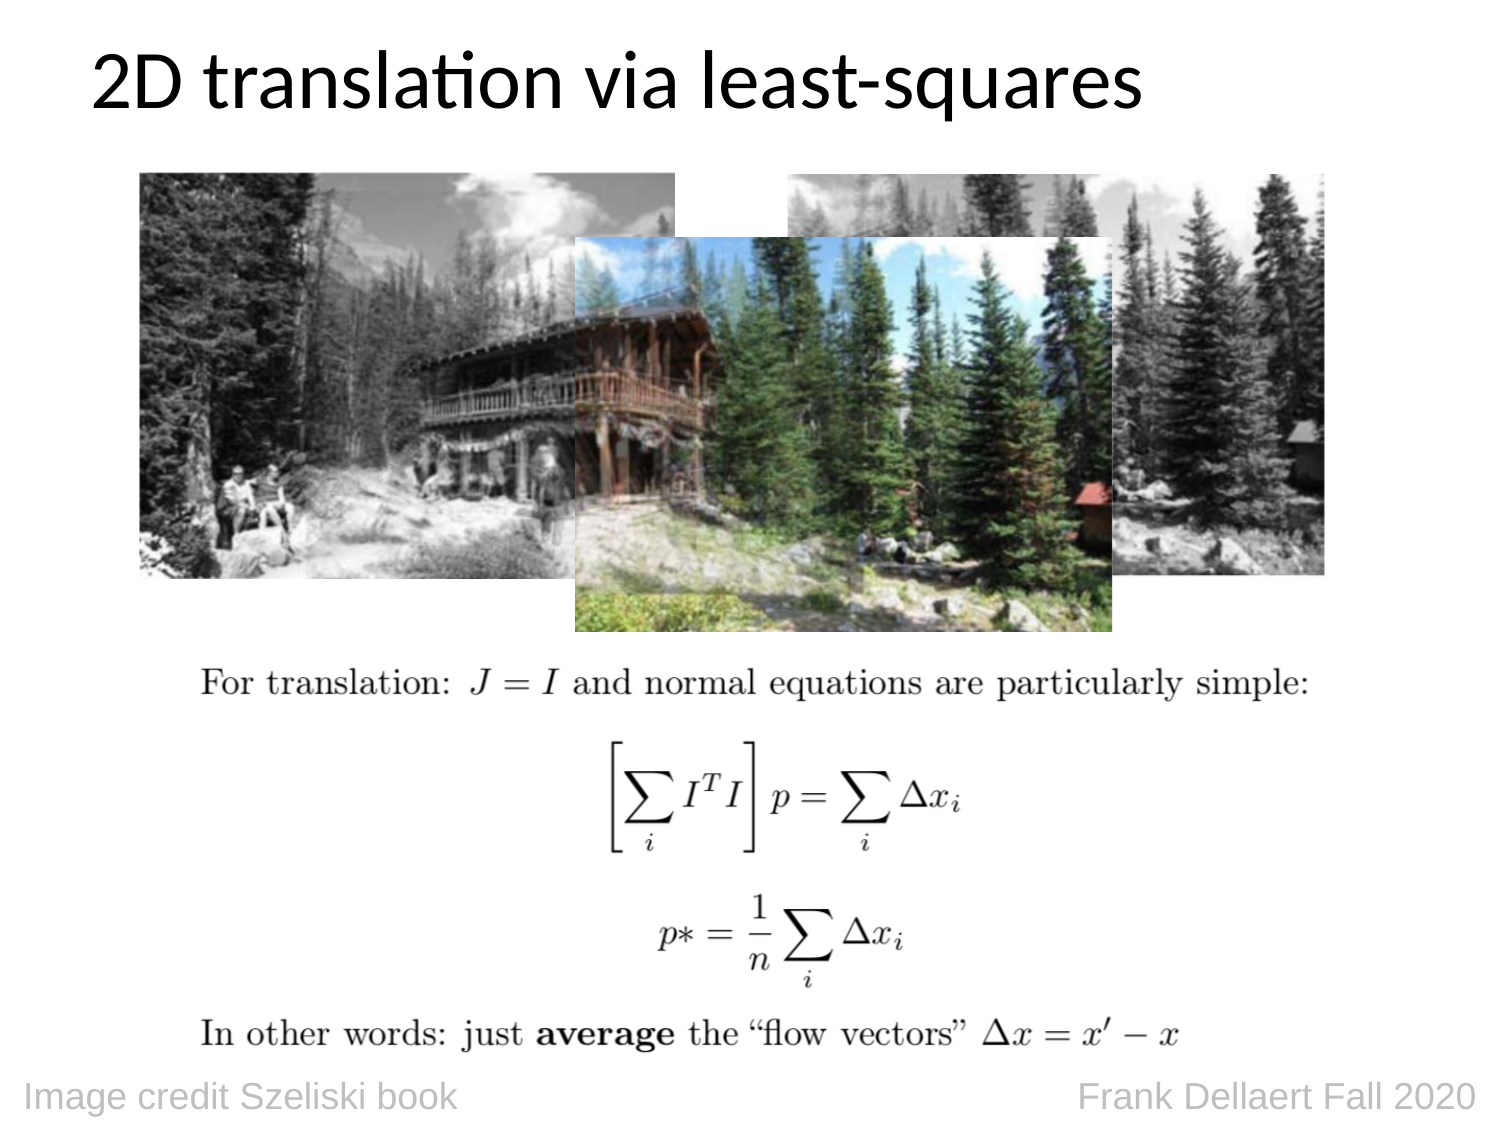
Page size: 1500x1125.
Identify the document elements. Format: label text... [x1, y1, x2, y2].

picture [112, 158, 1351, 632]
title 2D translation via least-squares [74, 0, 1426, 151]
text_box Image credit Szeliski book [8, 1064, 473, 1125]
picture [175, 651, 1325, 1073]
